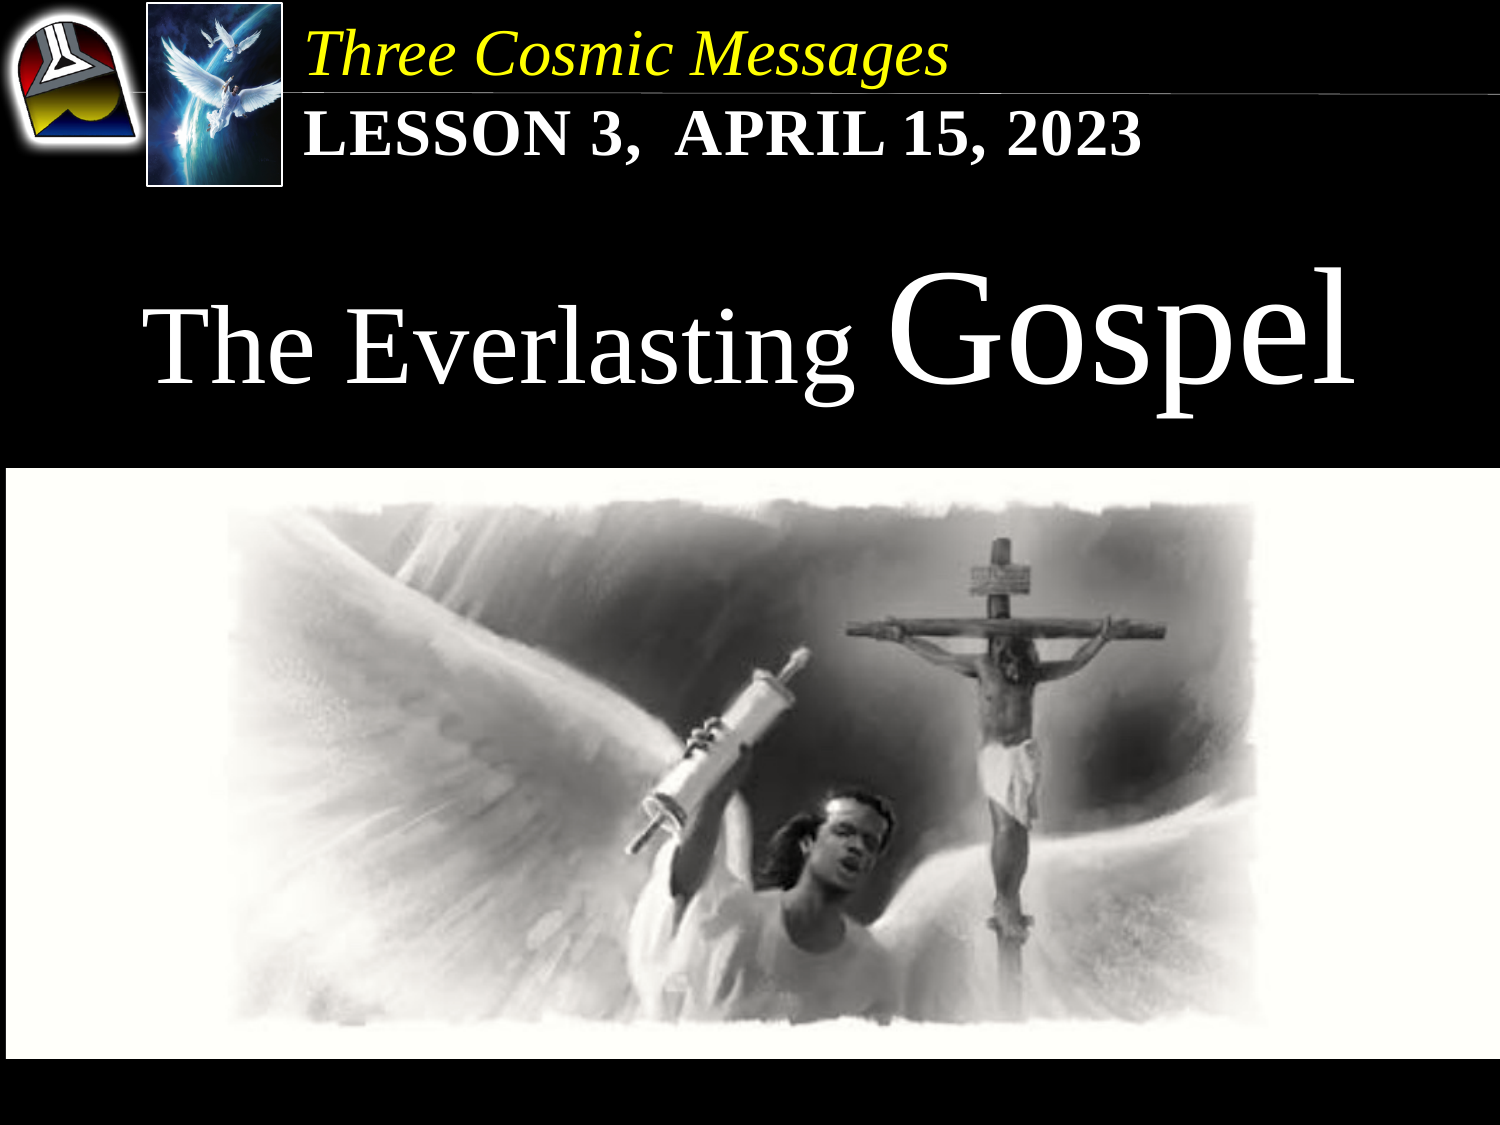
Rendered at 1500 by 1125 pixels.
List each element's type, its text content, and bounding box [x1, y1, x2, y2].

picture [5, 467, 1500, 1059]
picture [148, 4, 281, 185]
text_box The Everlasting Gospel [0, 231, 1500, 427]
text_box Three Cosmic Messages Lesson 3, April 15, 2023 [283, 1, 1500, 176]
picture [0, 0, 157, 159]
